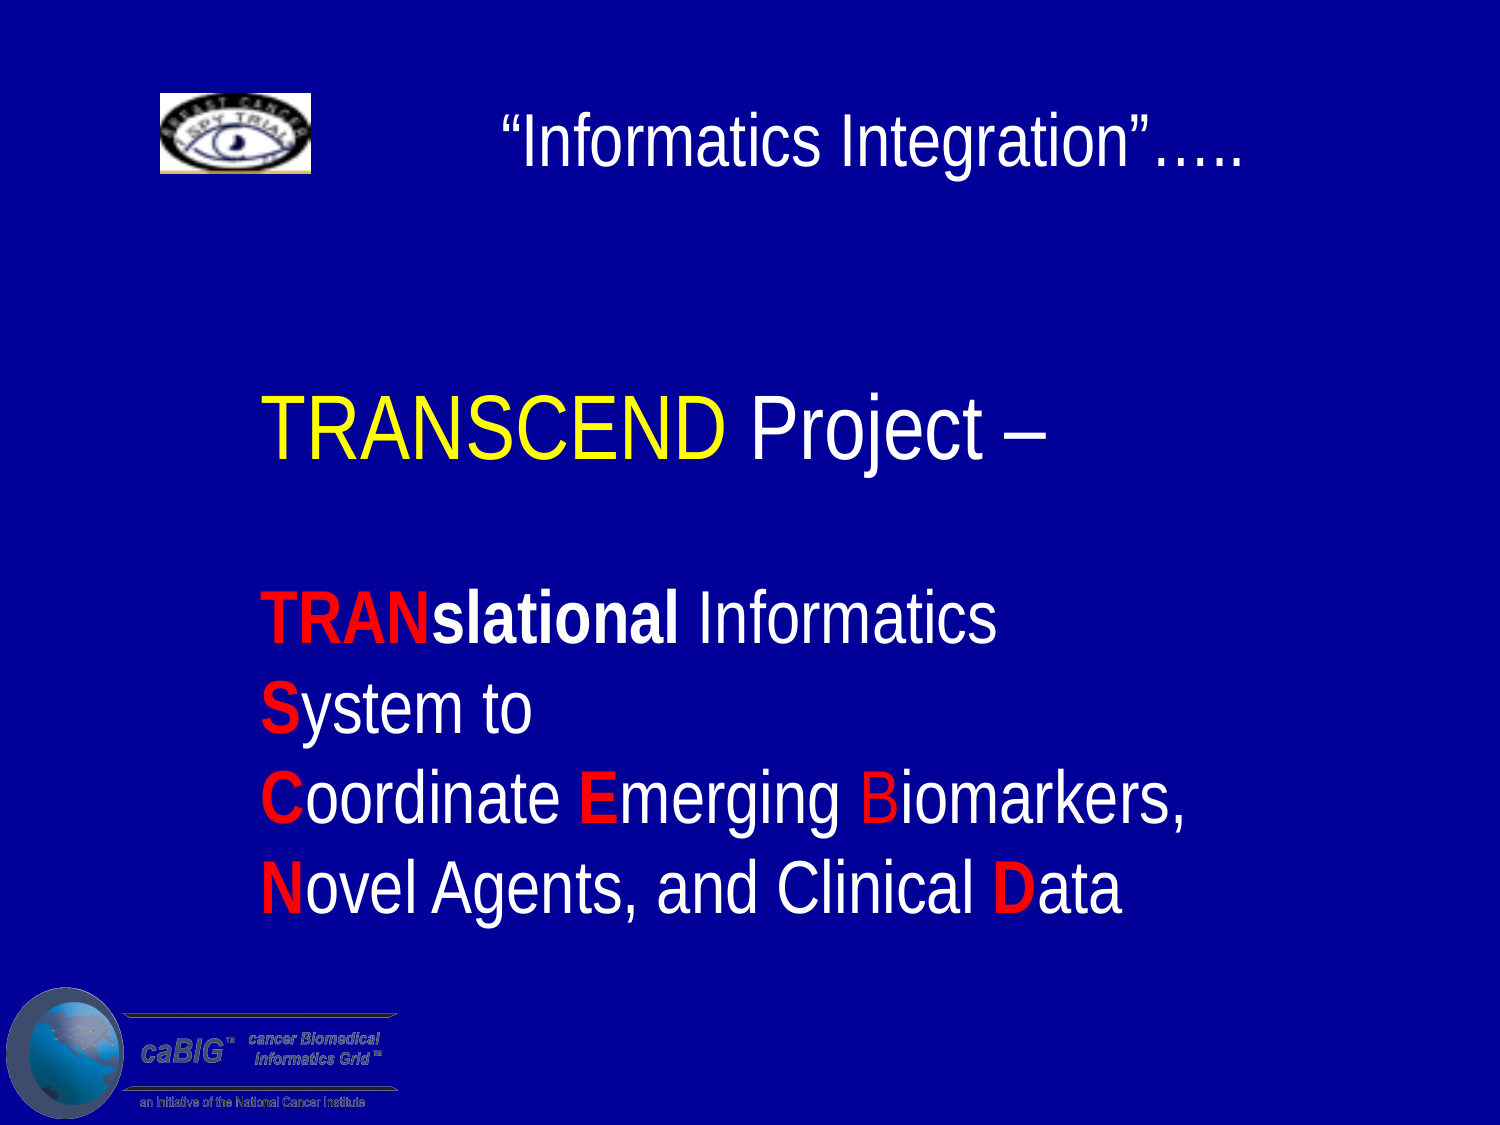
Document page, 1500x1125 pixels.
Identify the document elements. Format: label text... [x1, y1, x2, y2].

text_box “Informatics Integration”….. [326, 83, 1422, 189]
picture [5, 986, 398, 1119]
text_box TRANSCEND Project – TRANslational Informatics System to Coordinate Emerging Biomarkers, Novel Agents, and Clinical Data [245, 360, 1209, 936]
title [160, 93, 311, 174]
